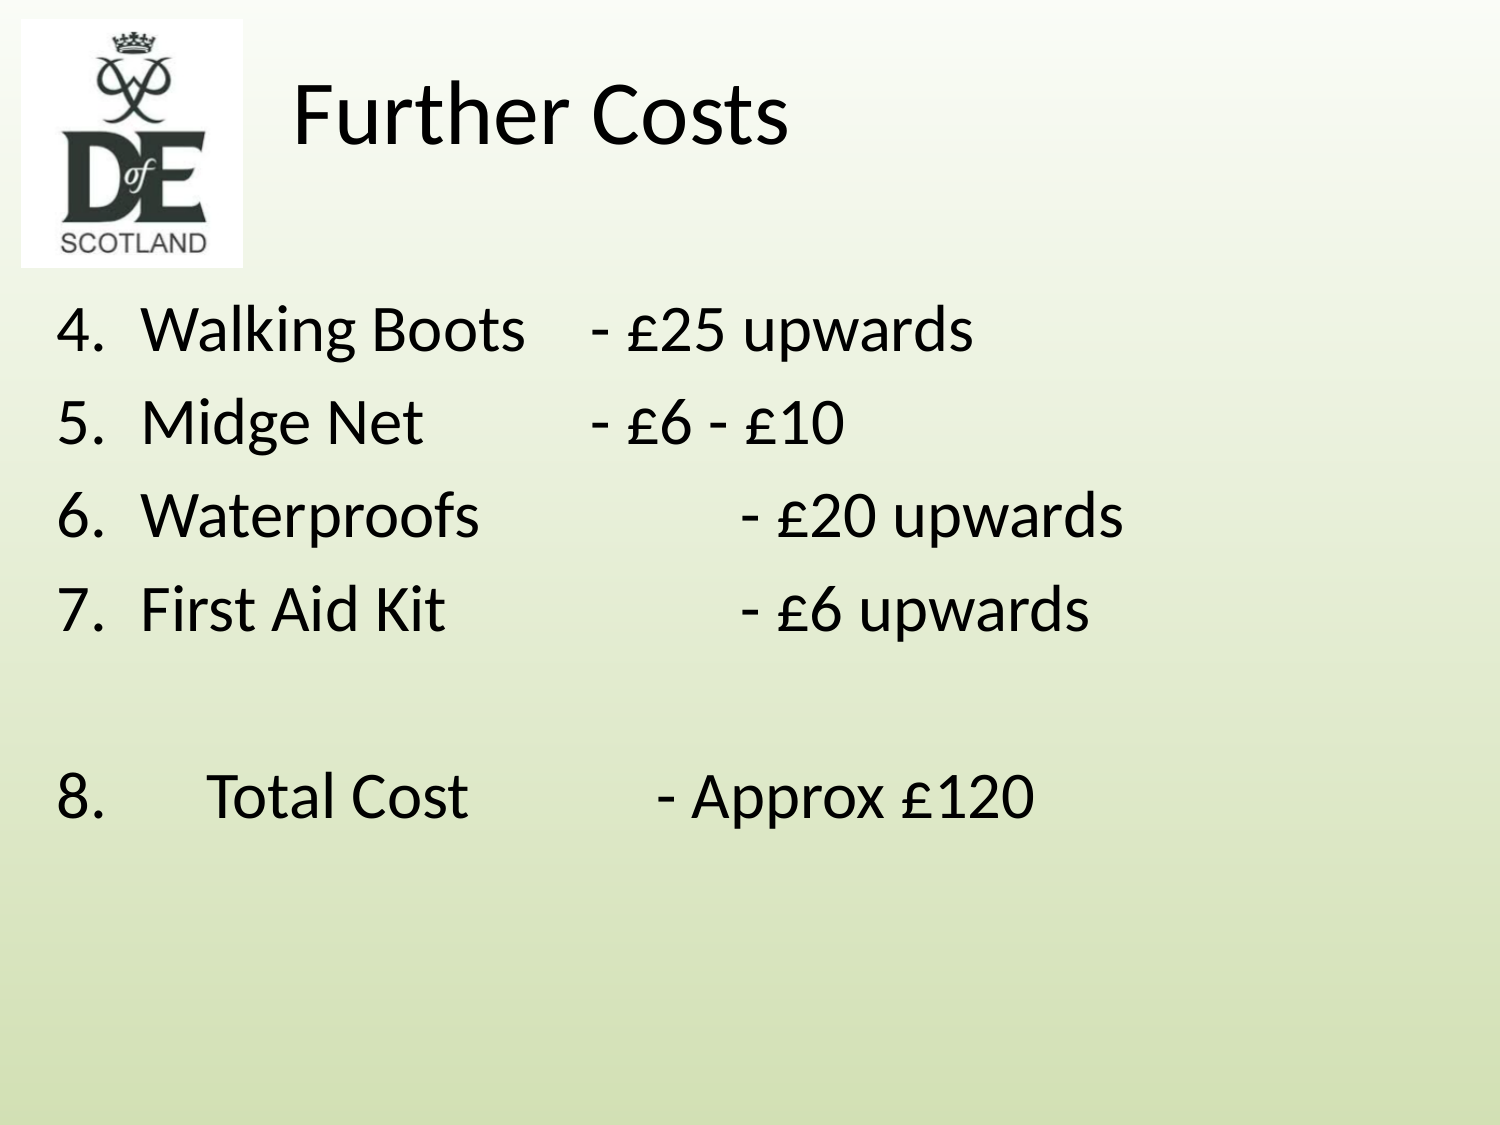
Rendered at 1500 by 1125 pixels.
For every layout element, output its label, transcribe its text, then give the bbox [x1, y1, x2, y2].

list Walking Boots - £25 upwards Midge Net - £6 - £10 Waterproofs - £20 upwards First Aid Kit - £6 upwards 8. Total Cost - Approx £120 [41, 276, 1483, 1020]
title Further Costs [277, 14, 1500, 202]
picture [21, 18, 243, 268]
